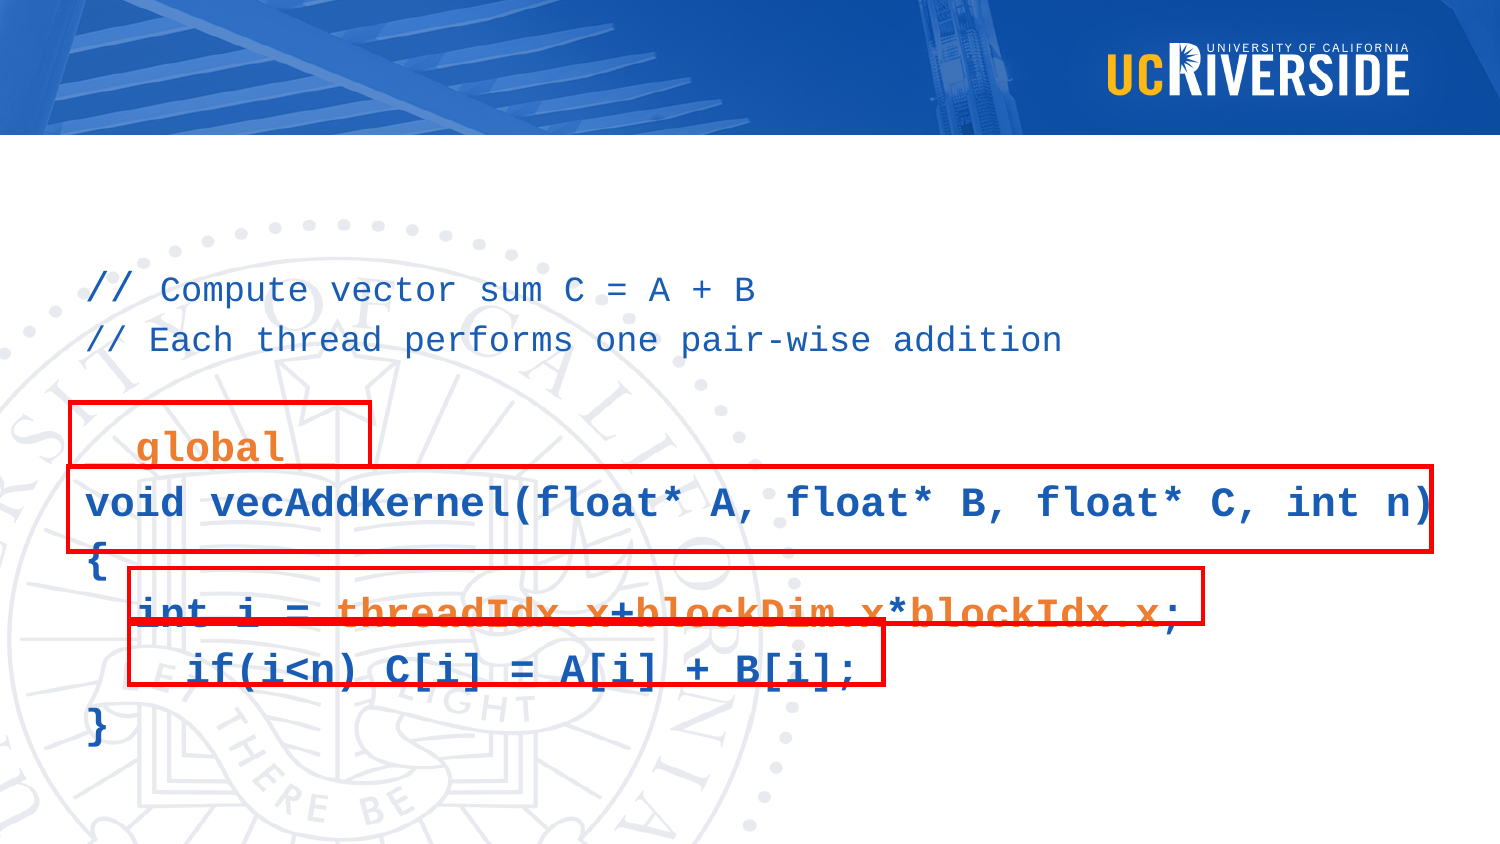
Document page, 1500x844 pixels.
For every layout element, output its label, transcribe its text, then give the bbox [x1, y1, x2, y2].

picture [0, 0, 1500, 844]
text_box [68, 466, 1432, 552]
text_box [128, 568, 1203, 624]
list // Compute vector sum C = A + B // Each thread performs one pair-wise addition __global__ void vecAddKernel(float* A, float* B, float* C, int n) { int i = threadIdx.x+blockDim.x*blockIdx.x; if(i<n) C[i] = A[i] + B[i]; } [69, 142, 1467, 844]
text_box [69, 402, 370, 466]
text_box [128, 624, 884, 685]
